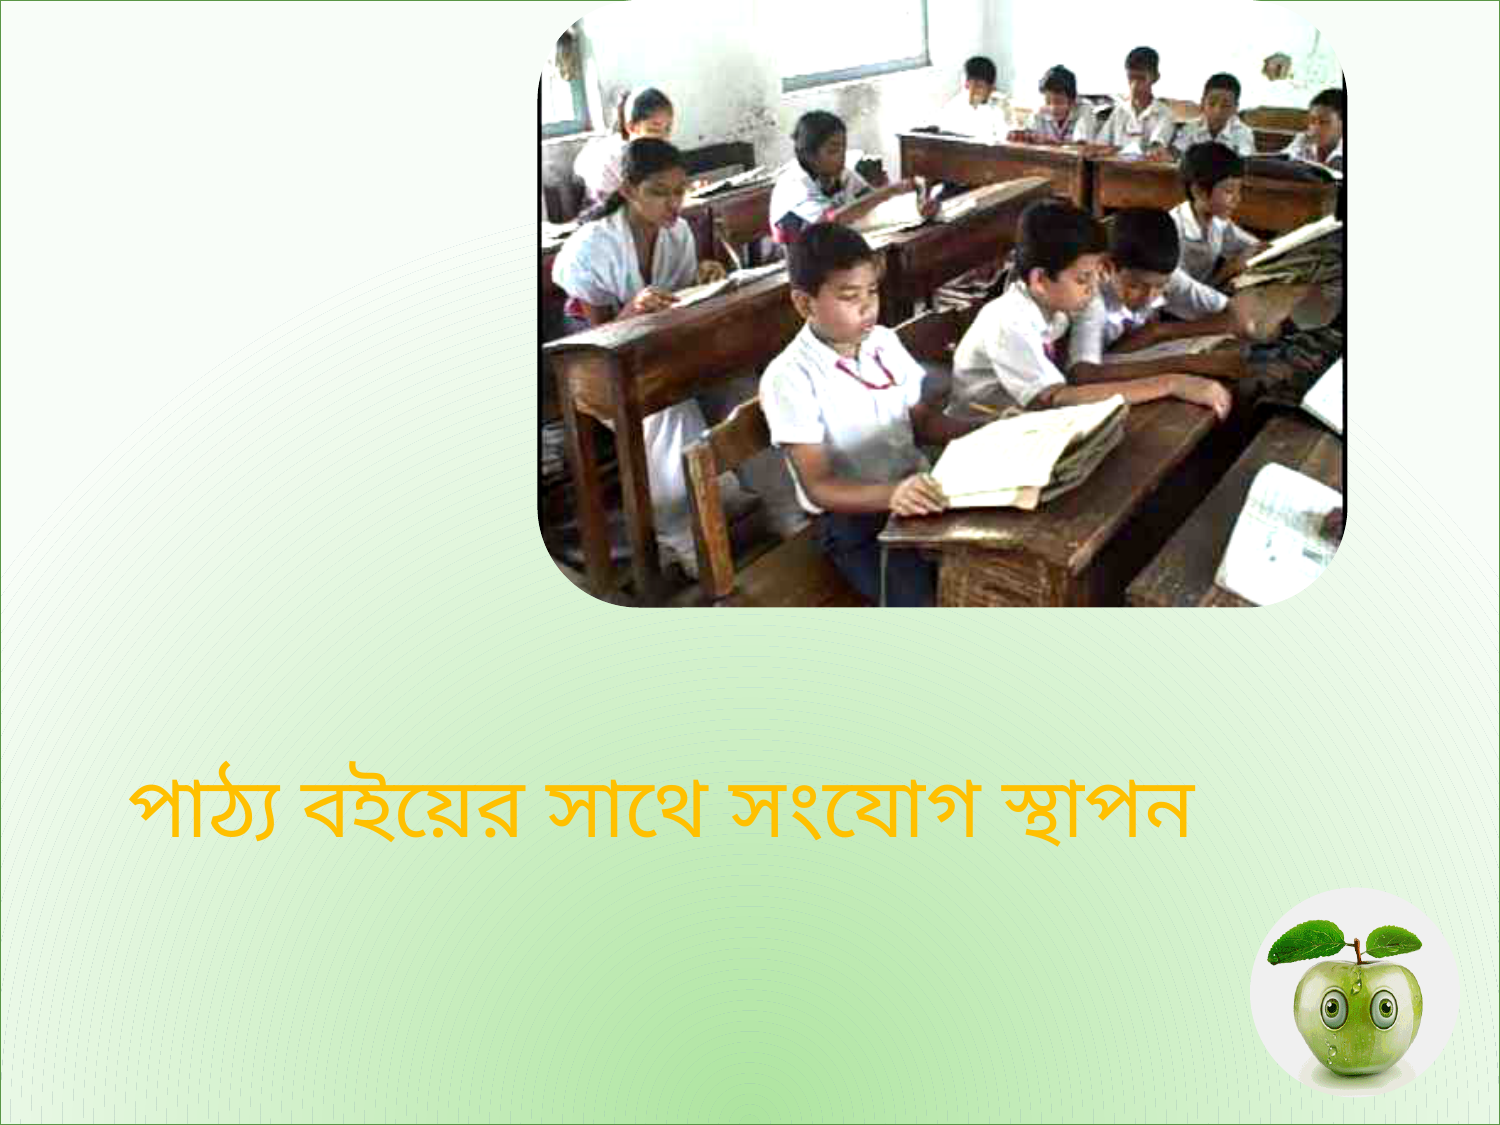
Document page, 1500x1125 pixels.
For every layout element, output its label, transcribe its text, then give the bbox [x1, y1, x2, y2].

text_box পাঠ্য বইয়ের সাথে সংযোগ স্থাপন [112, 746, 1213, 862]
picture [1249, 887, 1461, 1098]
picture [537, 0, 1348, 608]
text_box [0, 0, 1500, 1125]
